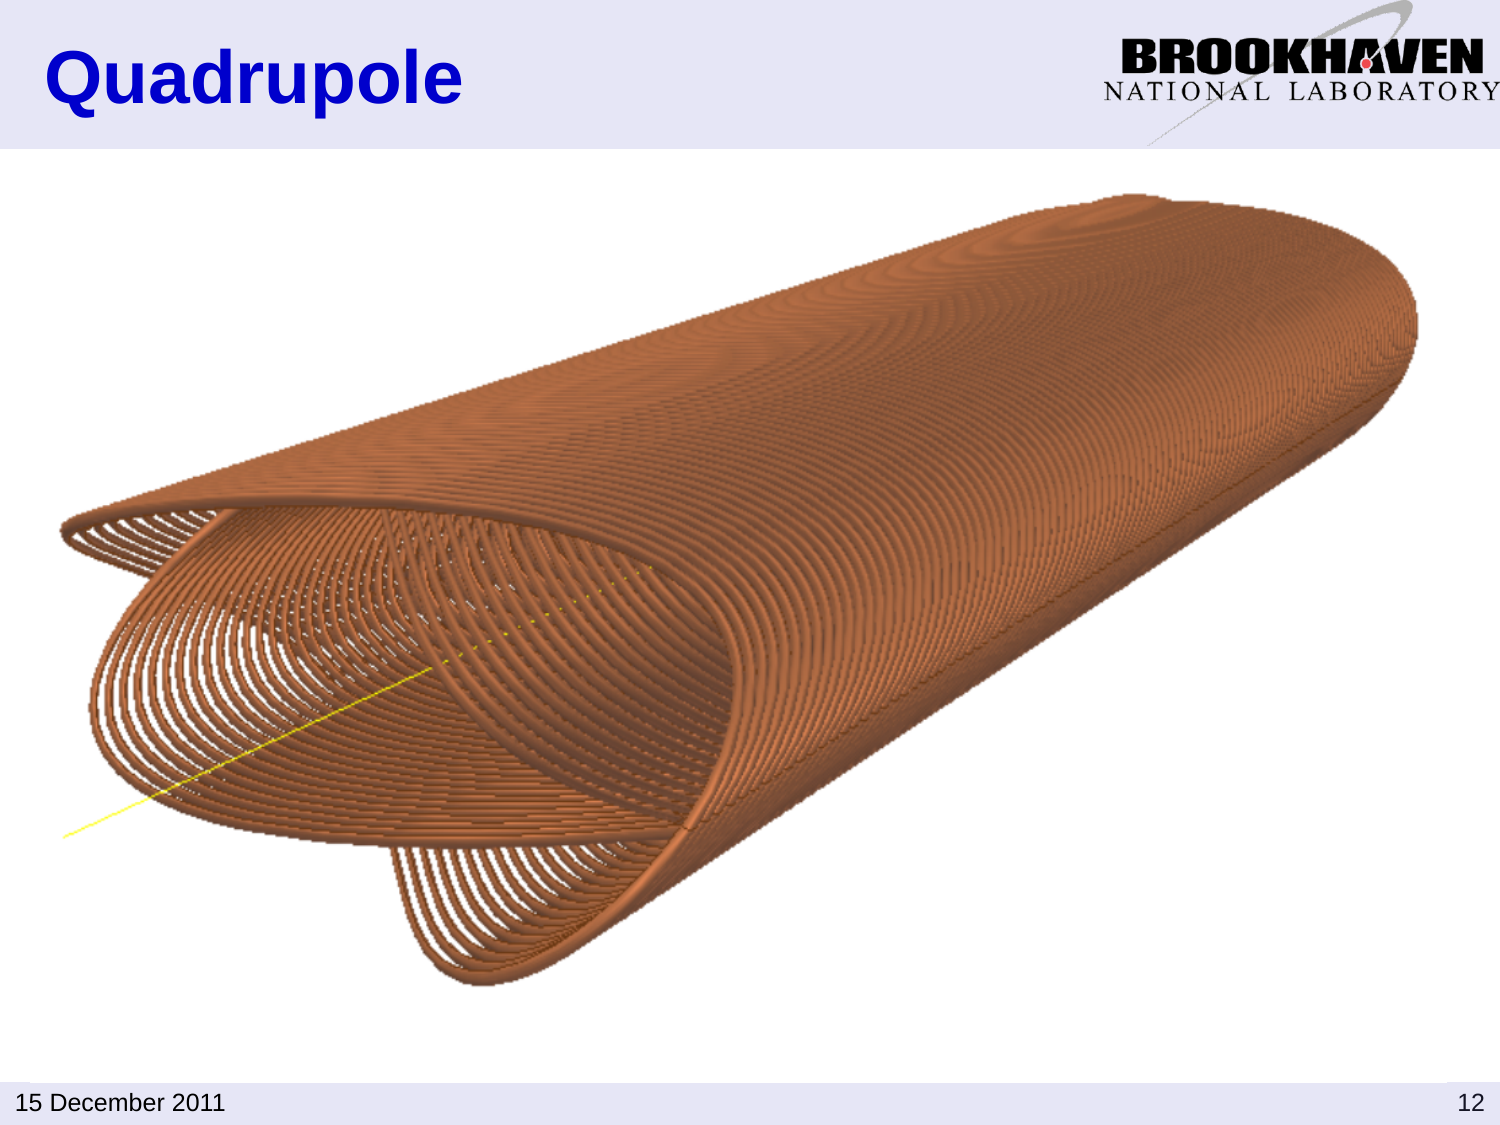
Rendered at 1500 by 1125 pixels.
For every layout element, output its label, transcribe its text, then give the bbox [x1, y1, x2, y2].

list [29, 172, 1447, 1083]
picture [1104, 0, 1500, 146]
title Quadrupole [29, 10, 1105, 138]
